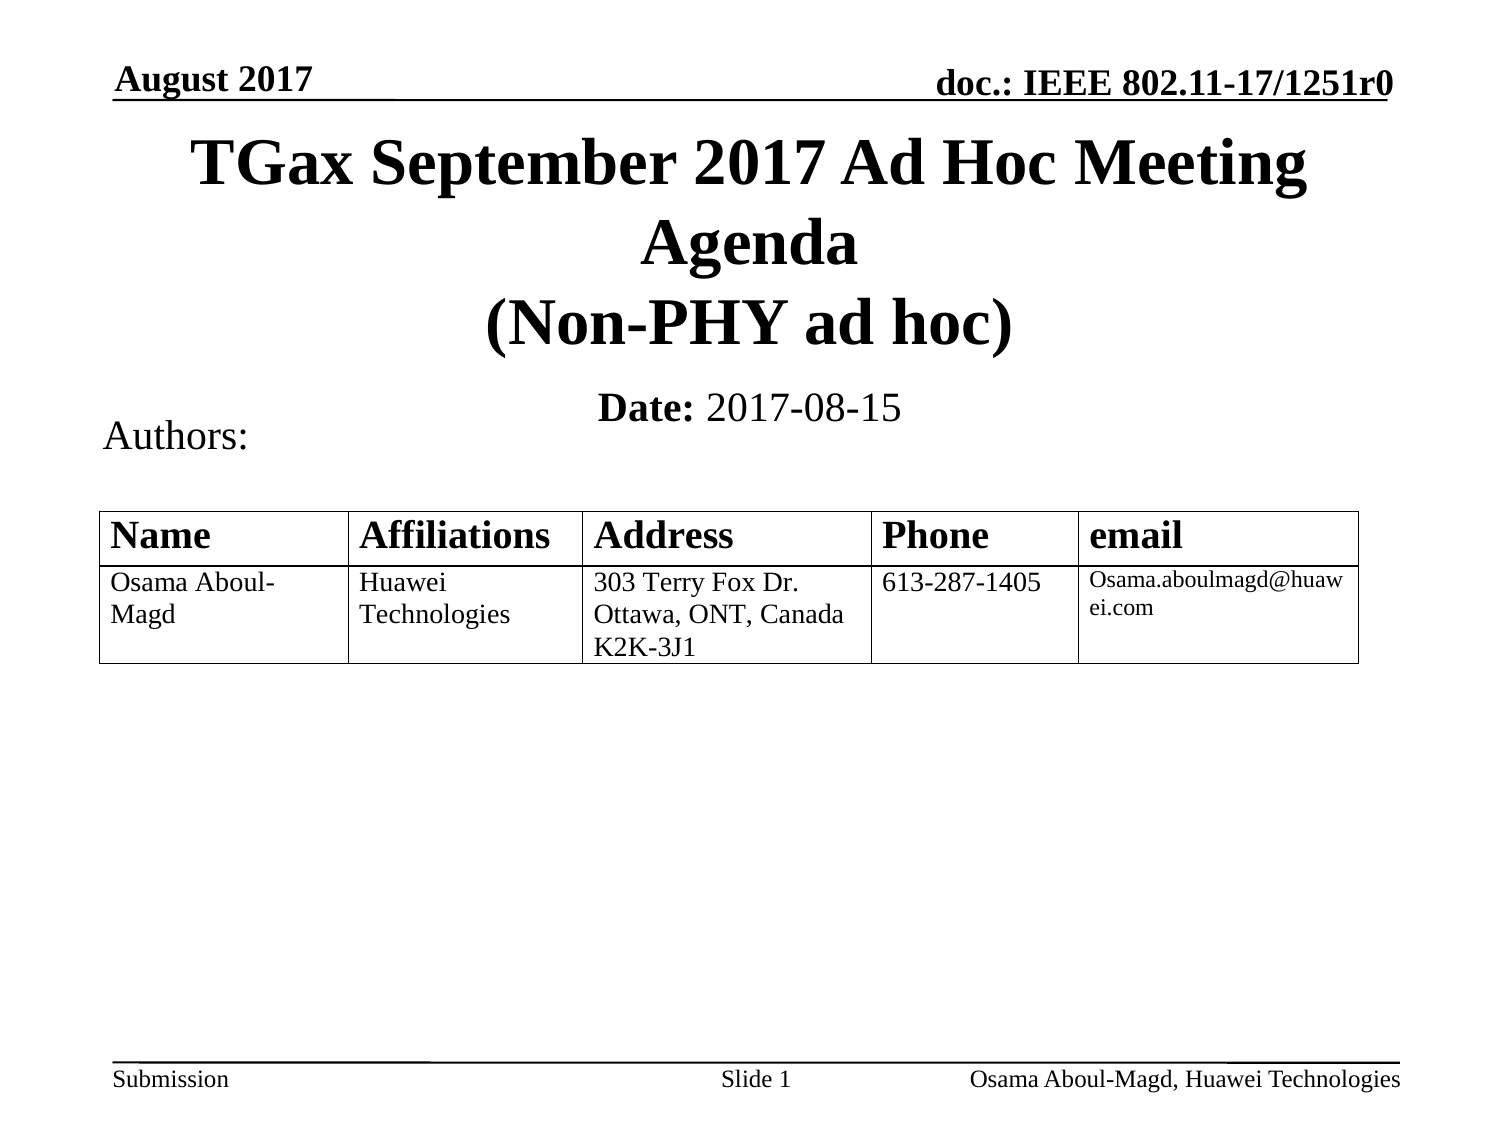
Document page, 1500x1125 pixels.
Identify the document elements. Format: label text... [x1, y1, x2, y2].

text_box Authors: [87, 399, 325, 463]
list Date: 2017-08-15 [112, 372, 1388, 438]
title TGax September 2017 Ad Hoc Meeting Agenda (Non-PHY ad hoc) [112, 149, 1388, 326]
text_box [84, 510, 1388, 913]
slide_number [114, 54, 493, 100]
slide_number Slide 1 [712, 1061, 800, 1123]
footer Osama Aboul-Magd, Huawei Technologies [902, 1061, 1402, 1093]
